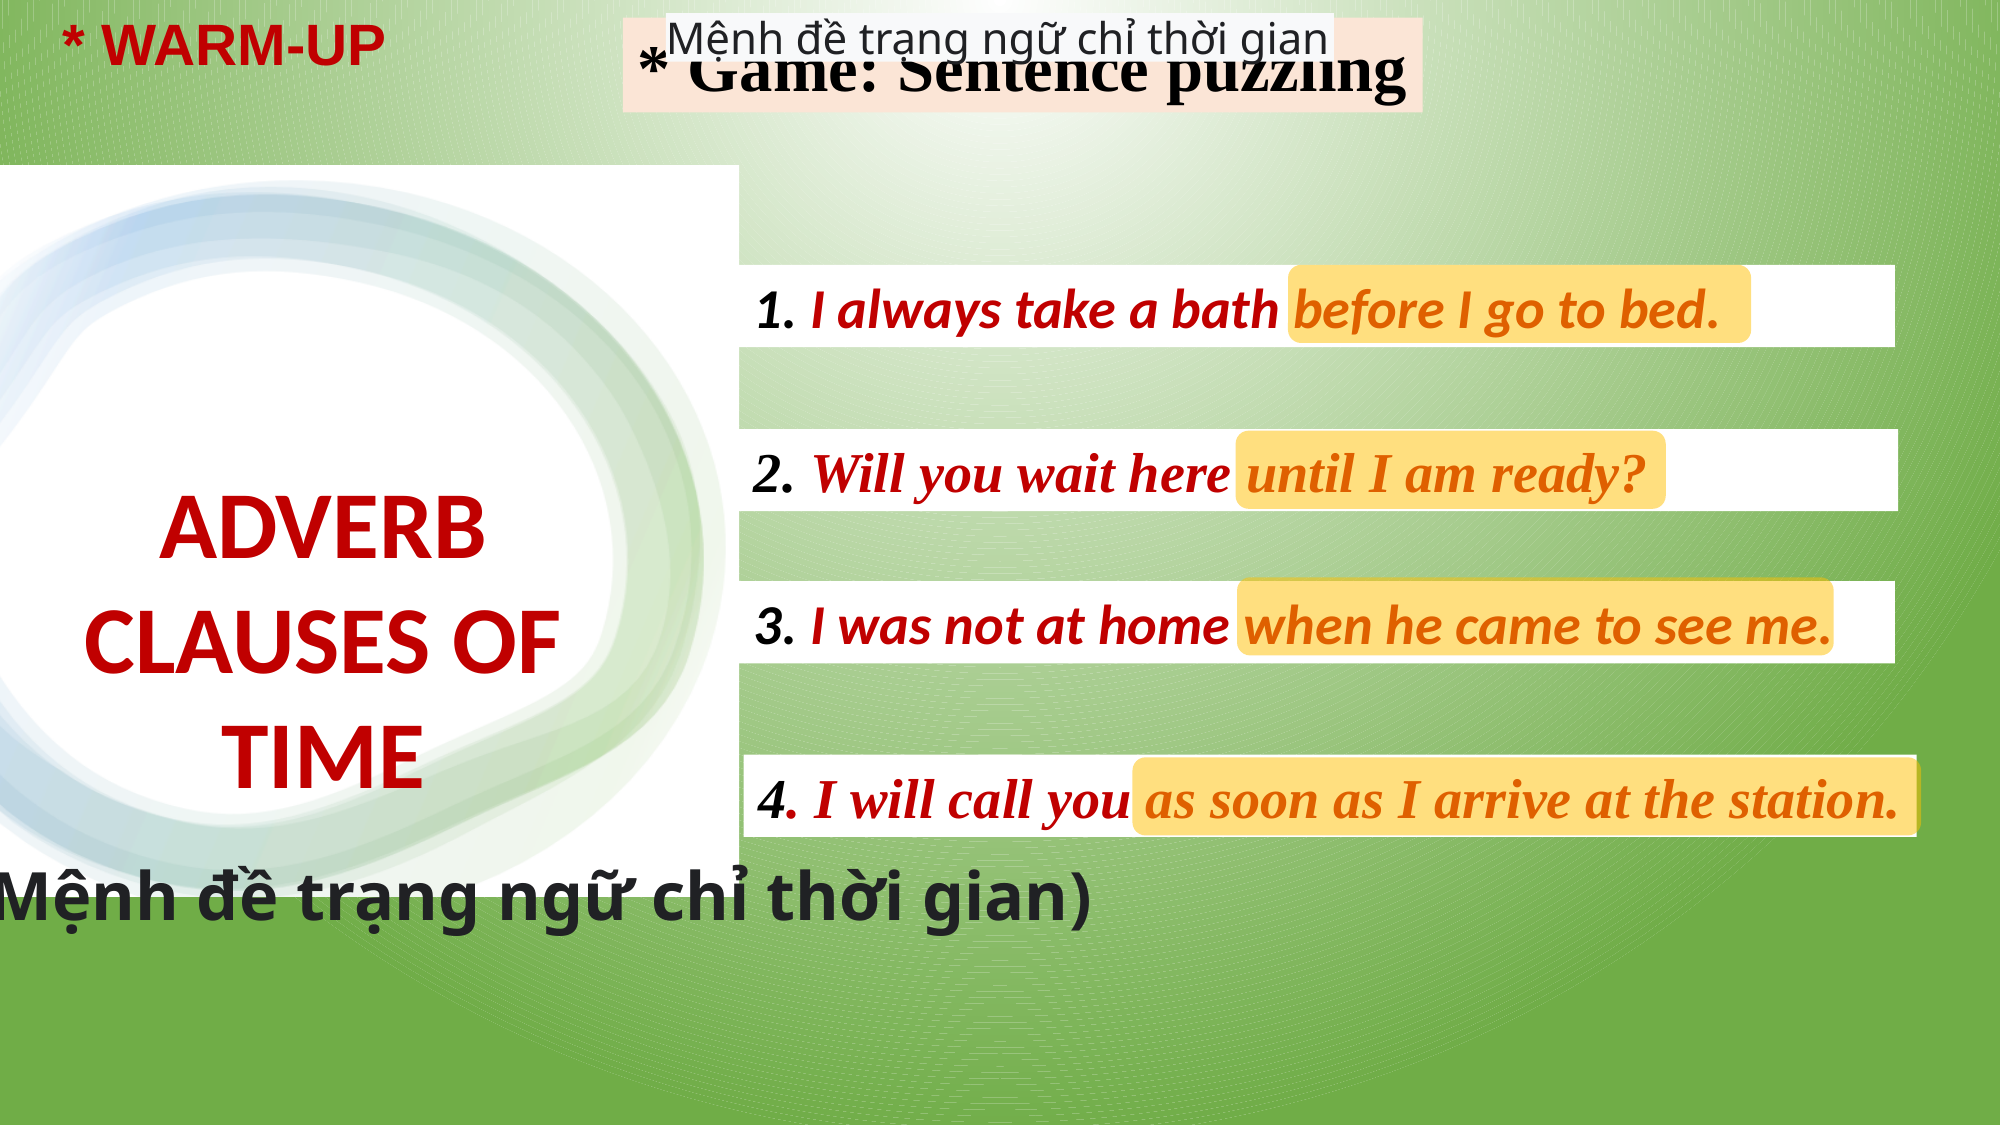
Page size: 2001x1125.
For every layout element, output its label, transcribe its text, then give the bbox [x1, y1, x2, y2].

text_box [1237, 577, 1834, 656]
text_box Mệnh đề trạng ngữ chỉ thời gian [665, 13, 1334, 62]
text_box [1132, 757, 1922, 836]
text_box 1. I always take a bath before I go to bed. [740, 264, 1895, 348]
text_box (Mệnh đề trạng ngữ chỉ thời gian) [0, 845, 1112, 941]
text_box [1287, 264, 1752, 343]
text_box 3. I was not at home when he came to see me. [740, 581, 1895, 664]
text_box [1235, 430, 1666, 509]
text_box * Game: Sentence puzzling [622, 17, 1423, 113]
text_box 4. I will call you as soon as I arrive at the station. [743, 754, 1917, 837]
text_box * WARM-UP [48, 0, 468, 85]
picture [0, 164, 740, 897]
text_box 2. Will you wait here until I am ready? [740, 429, 1899, 512]
